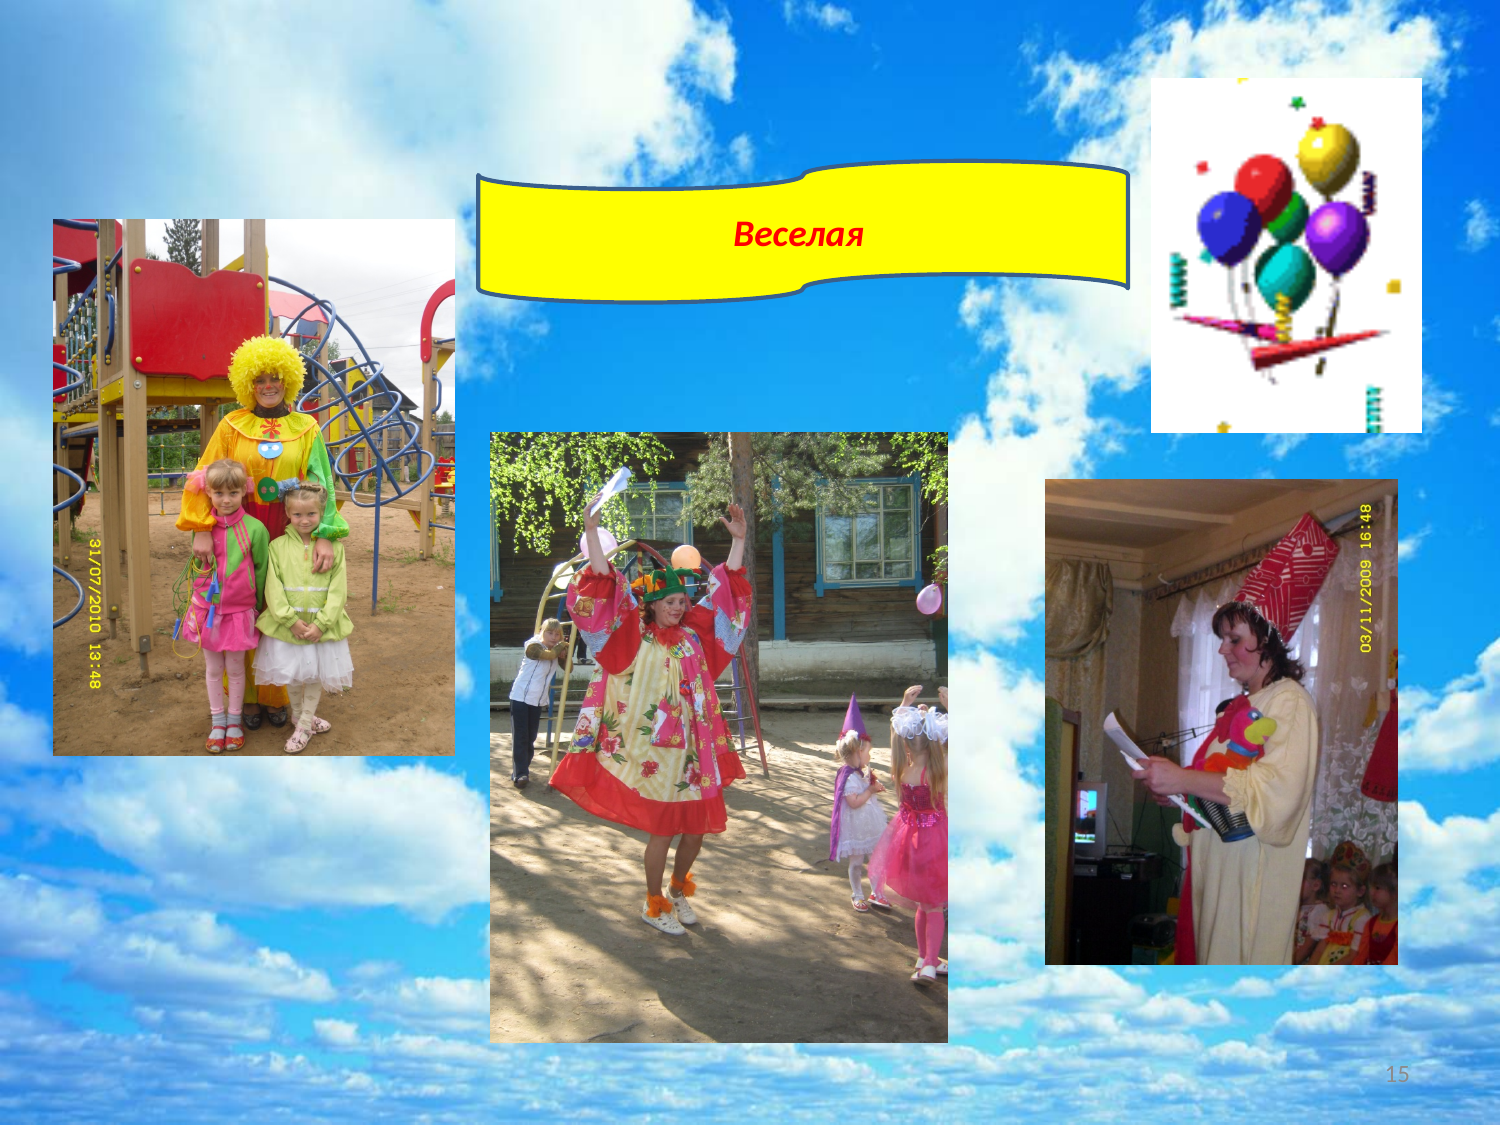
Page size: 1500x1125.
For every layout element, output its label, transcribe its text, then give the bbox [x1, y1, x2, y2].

text_box Веселая [476, 158, 1131, 305]
slide_number 15 [1074, 1042, 1425, 1103]
picture [0, 0, 1500, 1125]
